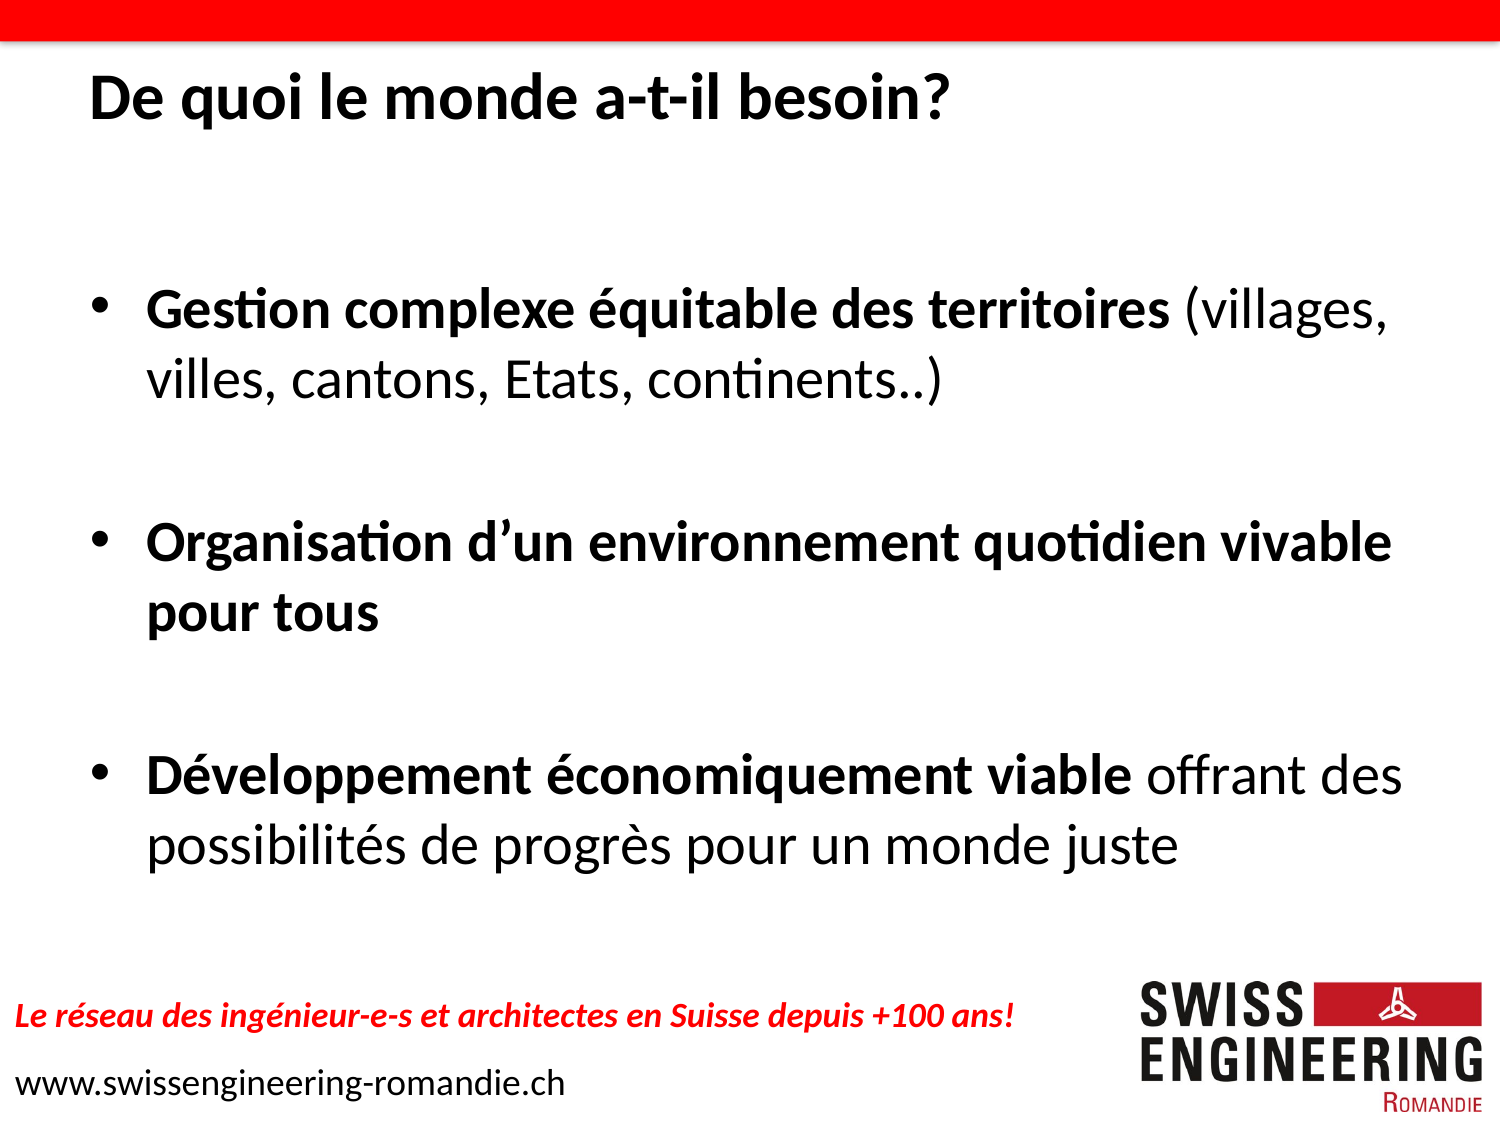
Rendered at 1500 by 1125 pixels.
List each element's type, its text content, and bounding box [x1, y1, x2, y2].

title De quoi le monde a-t-il besoin? [75, 45, 1425, 233]
picture [1140, 981, 1482, 1112]
list Gestion complexe équitable des territoires (villages, villes, cantons, Etats, continents..) Organisation d’un environnement quotidien vivable pour tous Développement économiquement viable offrant des possibilités de progrès pour un monde juste [75, 262, 1425, 1005]
